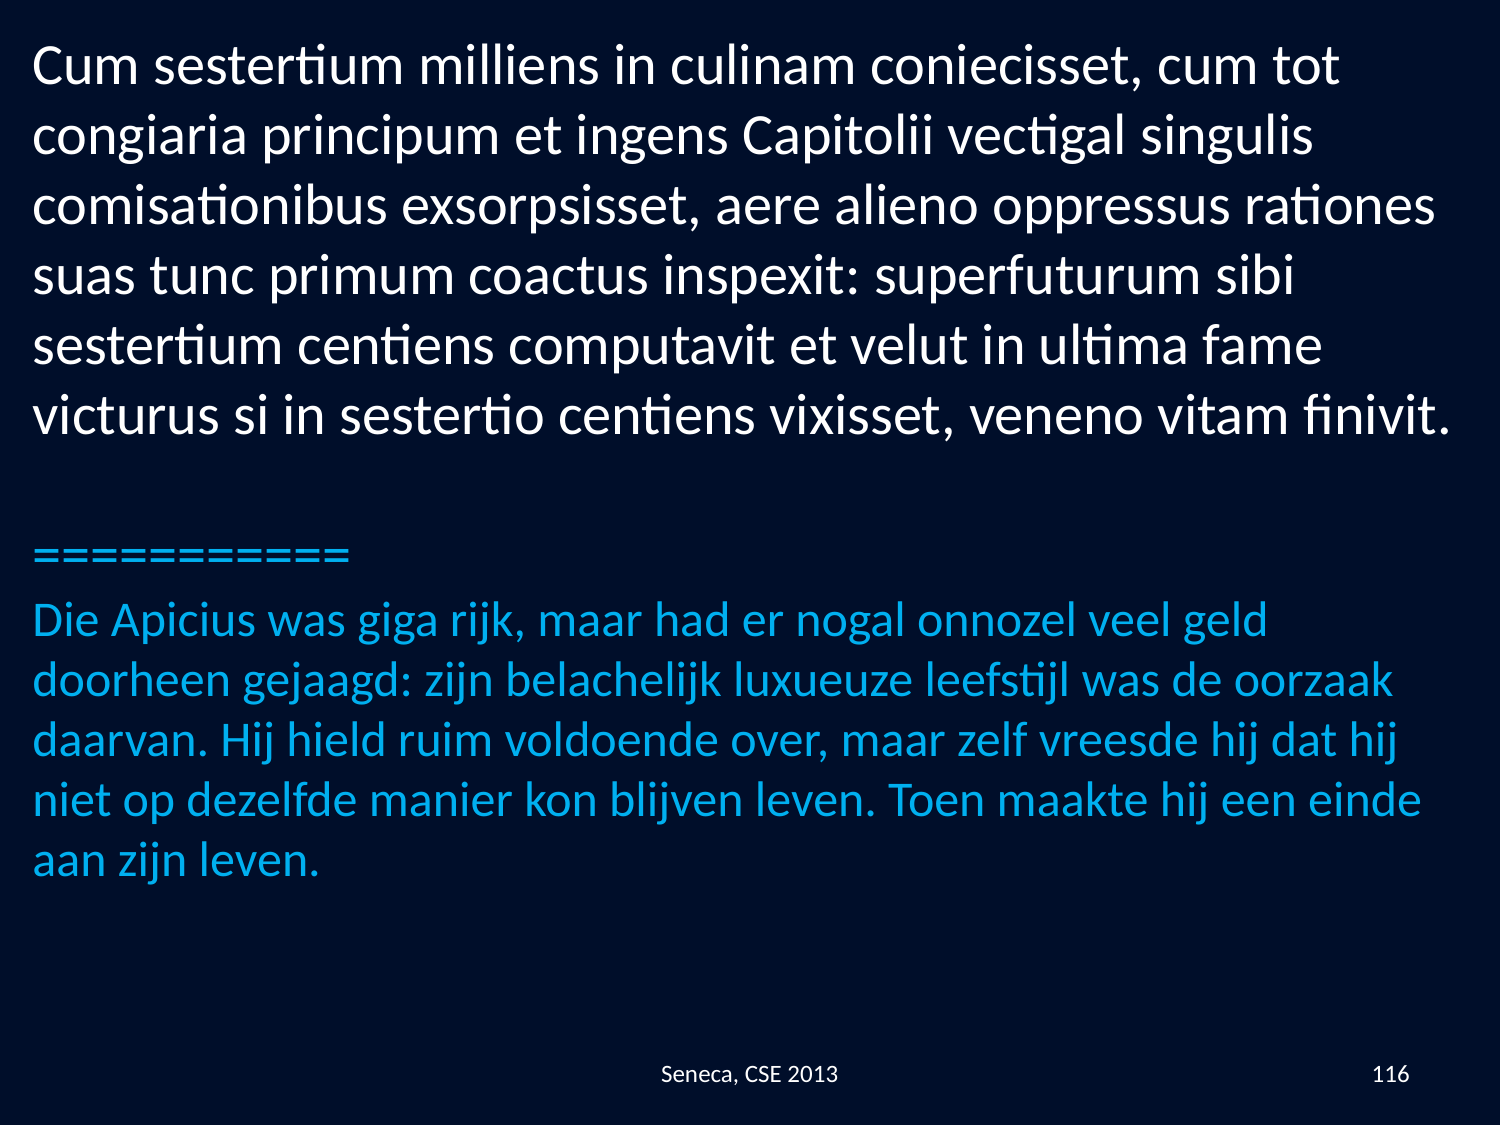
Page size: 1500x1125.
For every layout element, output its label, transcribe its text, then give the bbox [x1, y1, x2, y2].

text_box Cum sestertium milliens in culinam coniecisset, cum tot congiaria principum et ingens Capitolii vectigal singulis comisationibus exsorpsisset, aere alieno oppressus rationes suas tunc primum coactus inspexit: superfuturum sibi sestertium centiens computavit et velut in ultima fame victurus si in sestertio centiens vixisset, veneno vitam finivit. =========== Die Apicius was giga rijk, maar had er nogal onnozel veel geld doorheen gejaagd: zijn belachelijk luxueuze leefstijl was de oorzaak daarvan. Hij hield ruim voldoende over, maar zelf vreesde hij dat hij niet op dezelfde manier kon blijven leven. Toen maakte hij een einde aan zijn leven. [17, 19, 1471, 894]
slide_number 116 [1074, 1042, 1425, 1103]
footer Seneca, CSE 2013 [512, 1042, 988, 1103]
